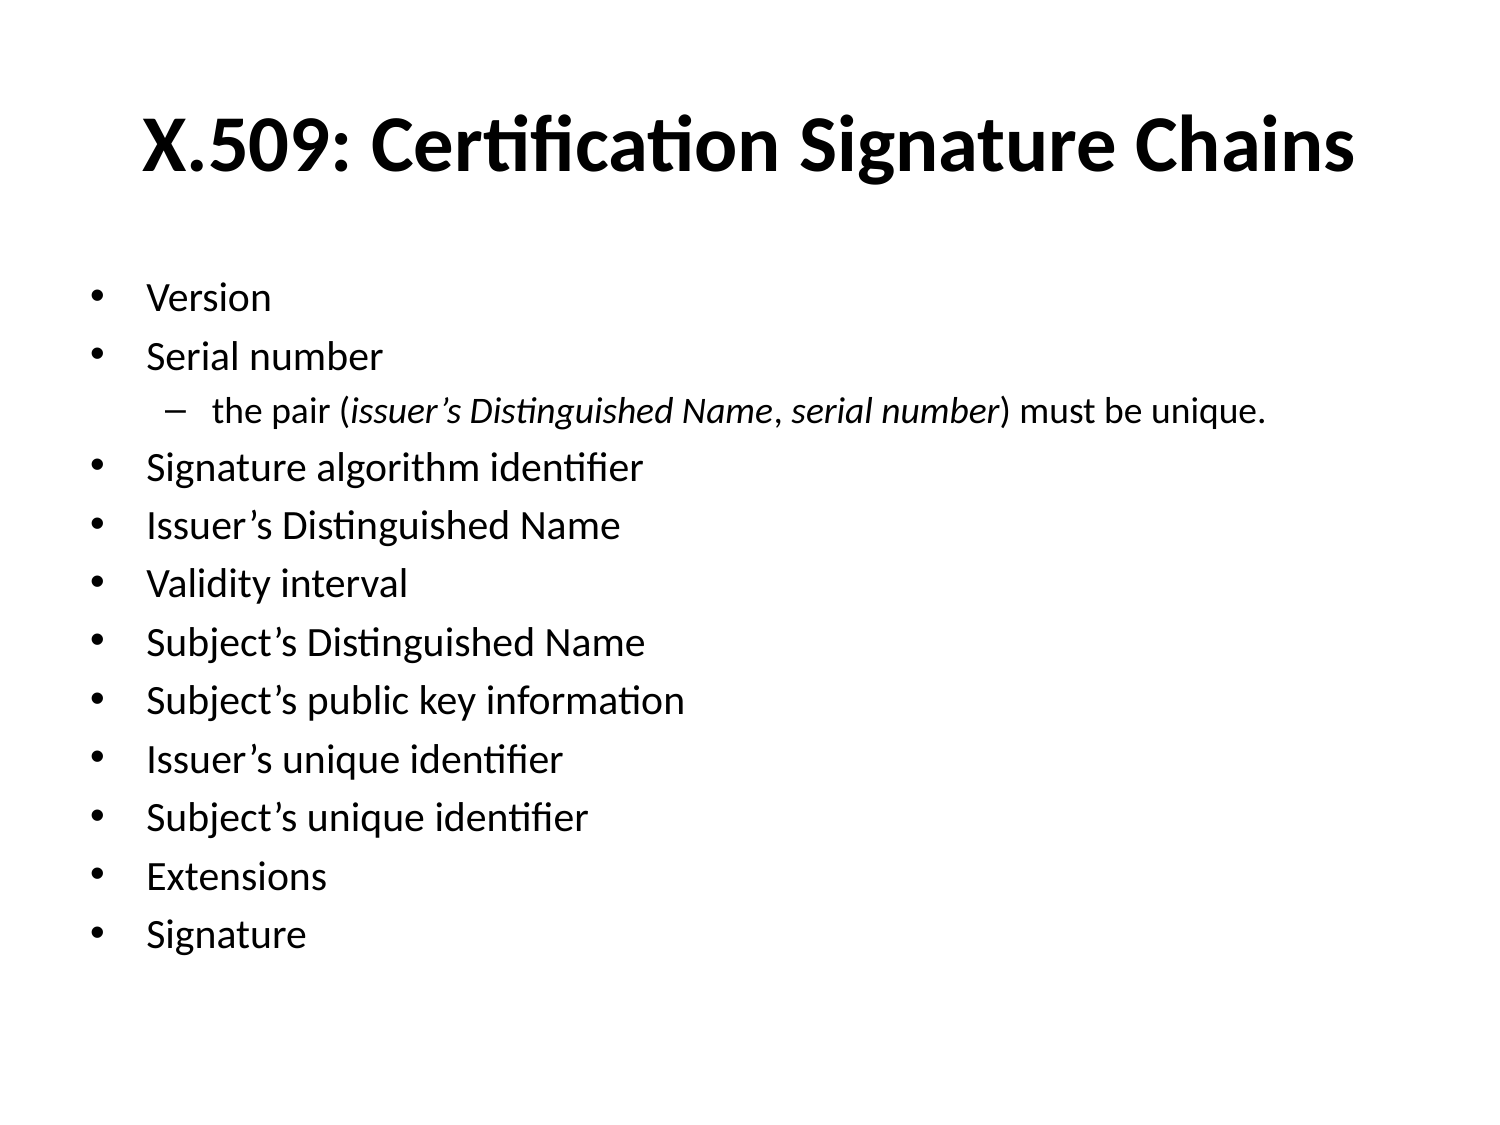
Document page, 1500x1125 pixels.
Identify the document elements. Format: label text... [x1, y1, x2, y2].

list Version Serial number the pair (issuer’s Distinguished Name, serial number) must be unique. Signature algorithm identifier Issuer’s Distinguished Name Validity interval Subject’s Distinguished Name Subject’s public key information Issuer’s unique identifier Subject’s unique identifier Extensions Signature [75, 262, 1425, 1005]
title X.509: Certification Signature Chains [75, 45, 1425, 233]
